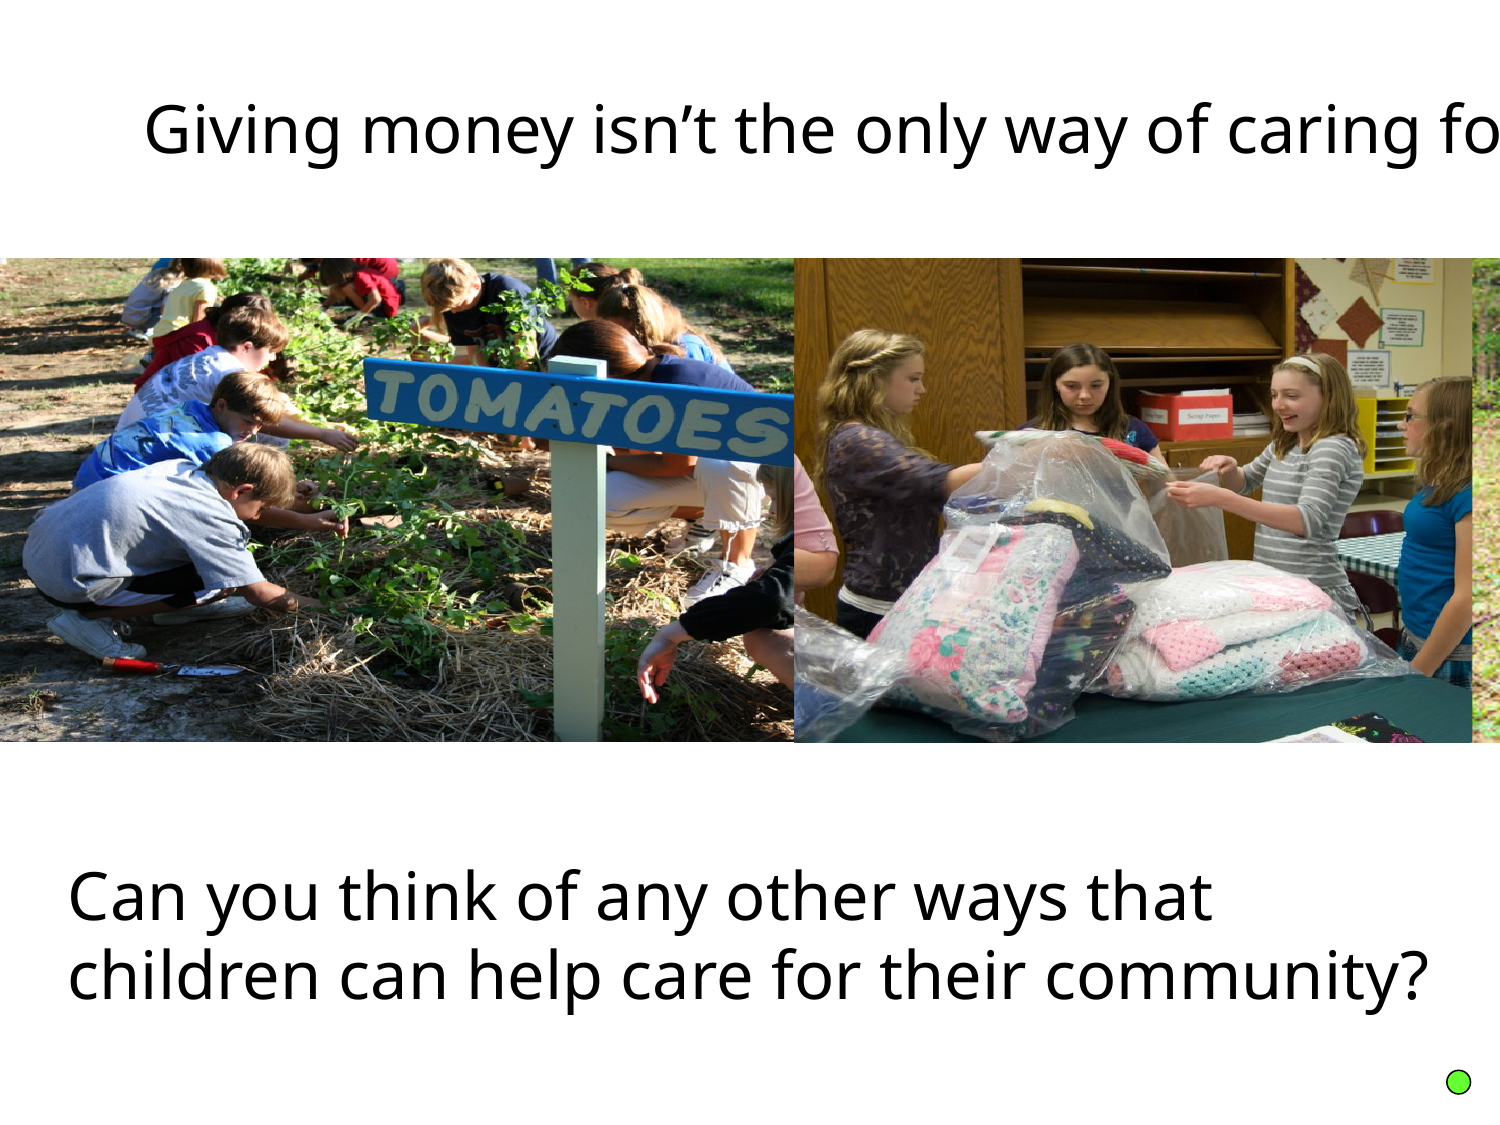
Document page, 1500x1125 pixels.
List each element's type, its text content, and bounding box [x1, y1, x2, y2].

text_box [0, 79, 1500, 744]
text_box Can you think of any other ways that children can help care for their community? [53, 845, 1473, 1021]
text_box [1446, 1070, 1471, 1094]
